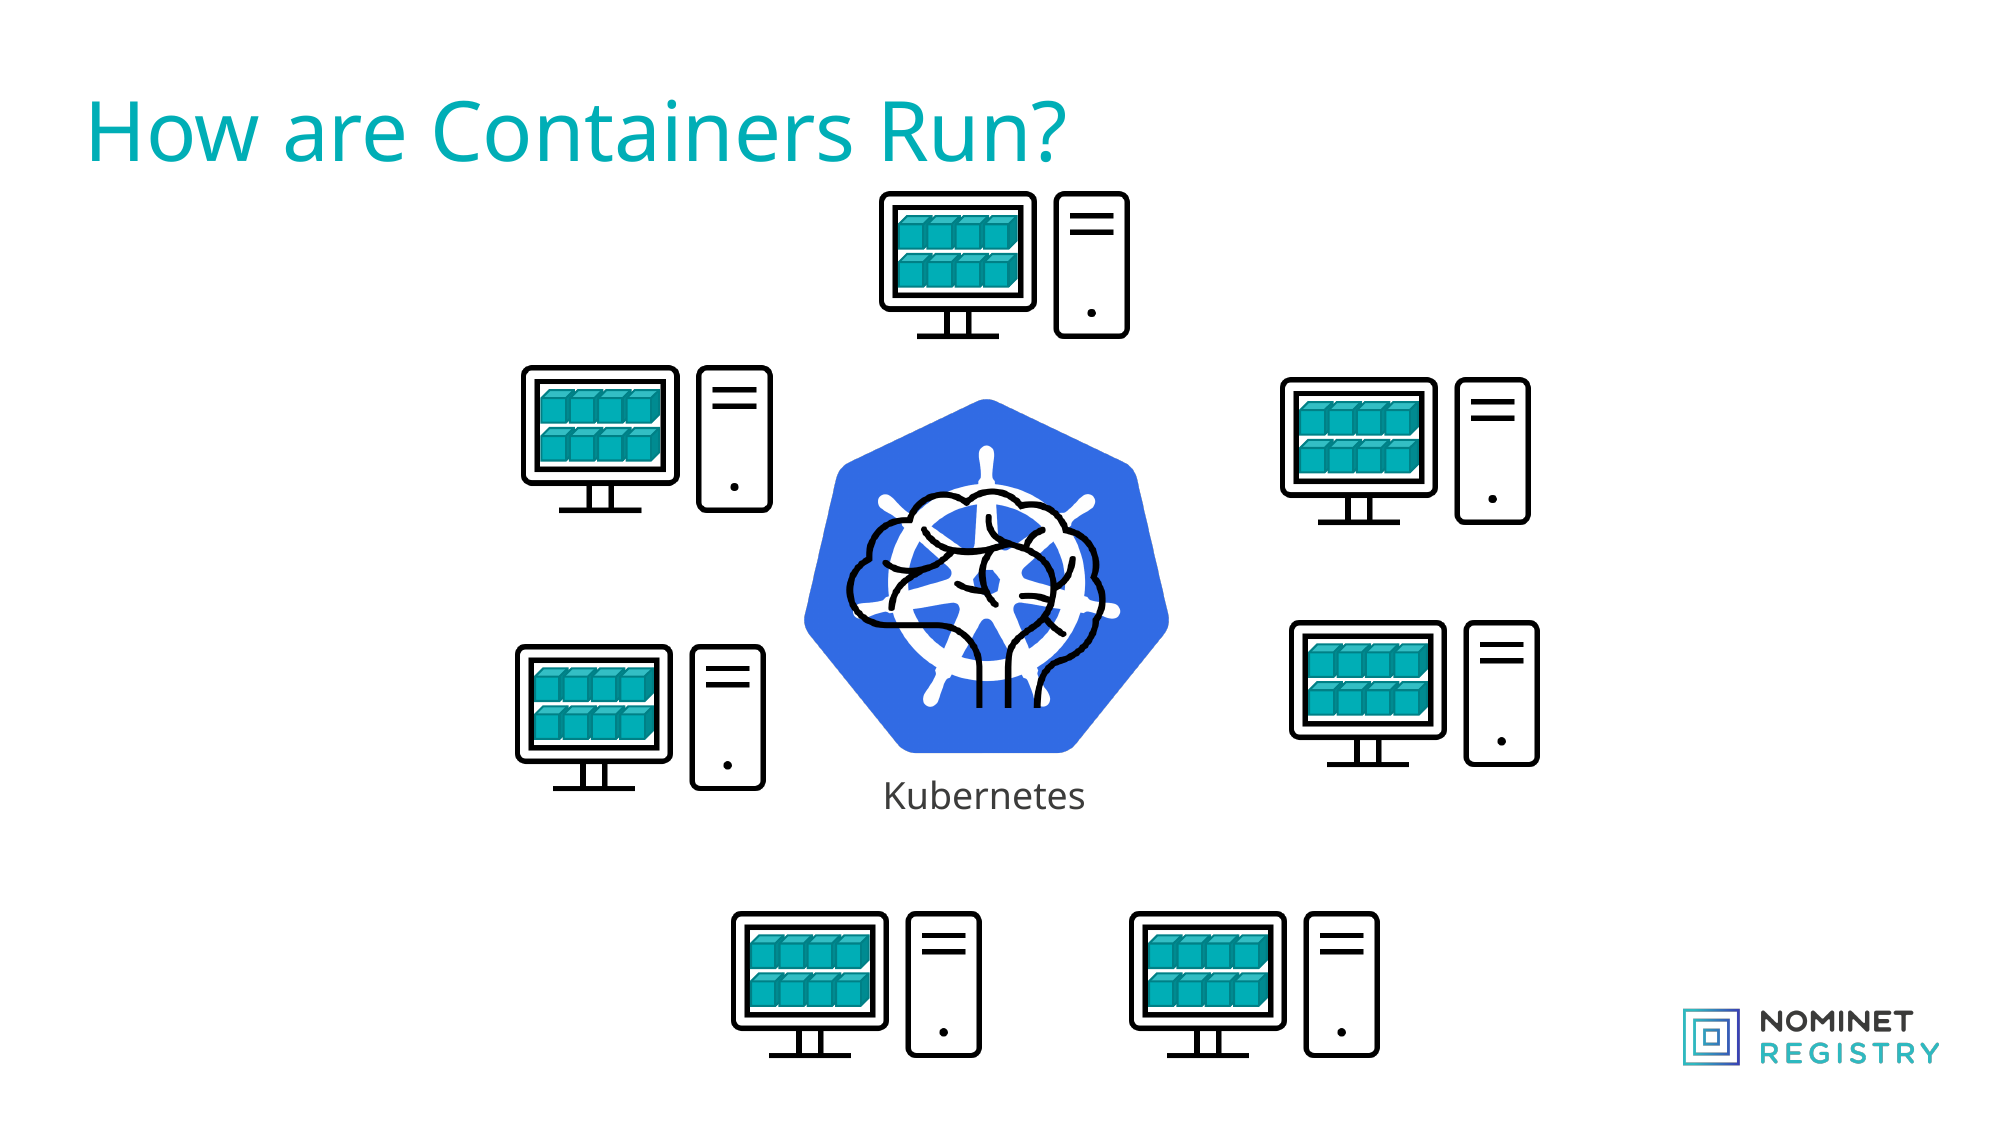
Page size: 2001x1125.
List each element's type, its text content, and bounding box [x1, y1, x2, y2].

picture [820, 443, 1131, 753]
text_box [725, 856, 987, 1118]
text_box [509, 589, 771, 851]
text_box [799, 394, 1174, 826]
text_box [515, 310, 778, 573]
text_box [873, 136, 1135, 399]
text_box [1274, 322, 1536, 585]
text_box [1123, 856, 1385, 1118]
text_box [1283, 565, 1545, 827]
title How are Containers Run? [84, 89, 1916, 172]
picture [1651, 977, 1971, 1097]
